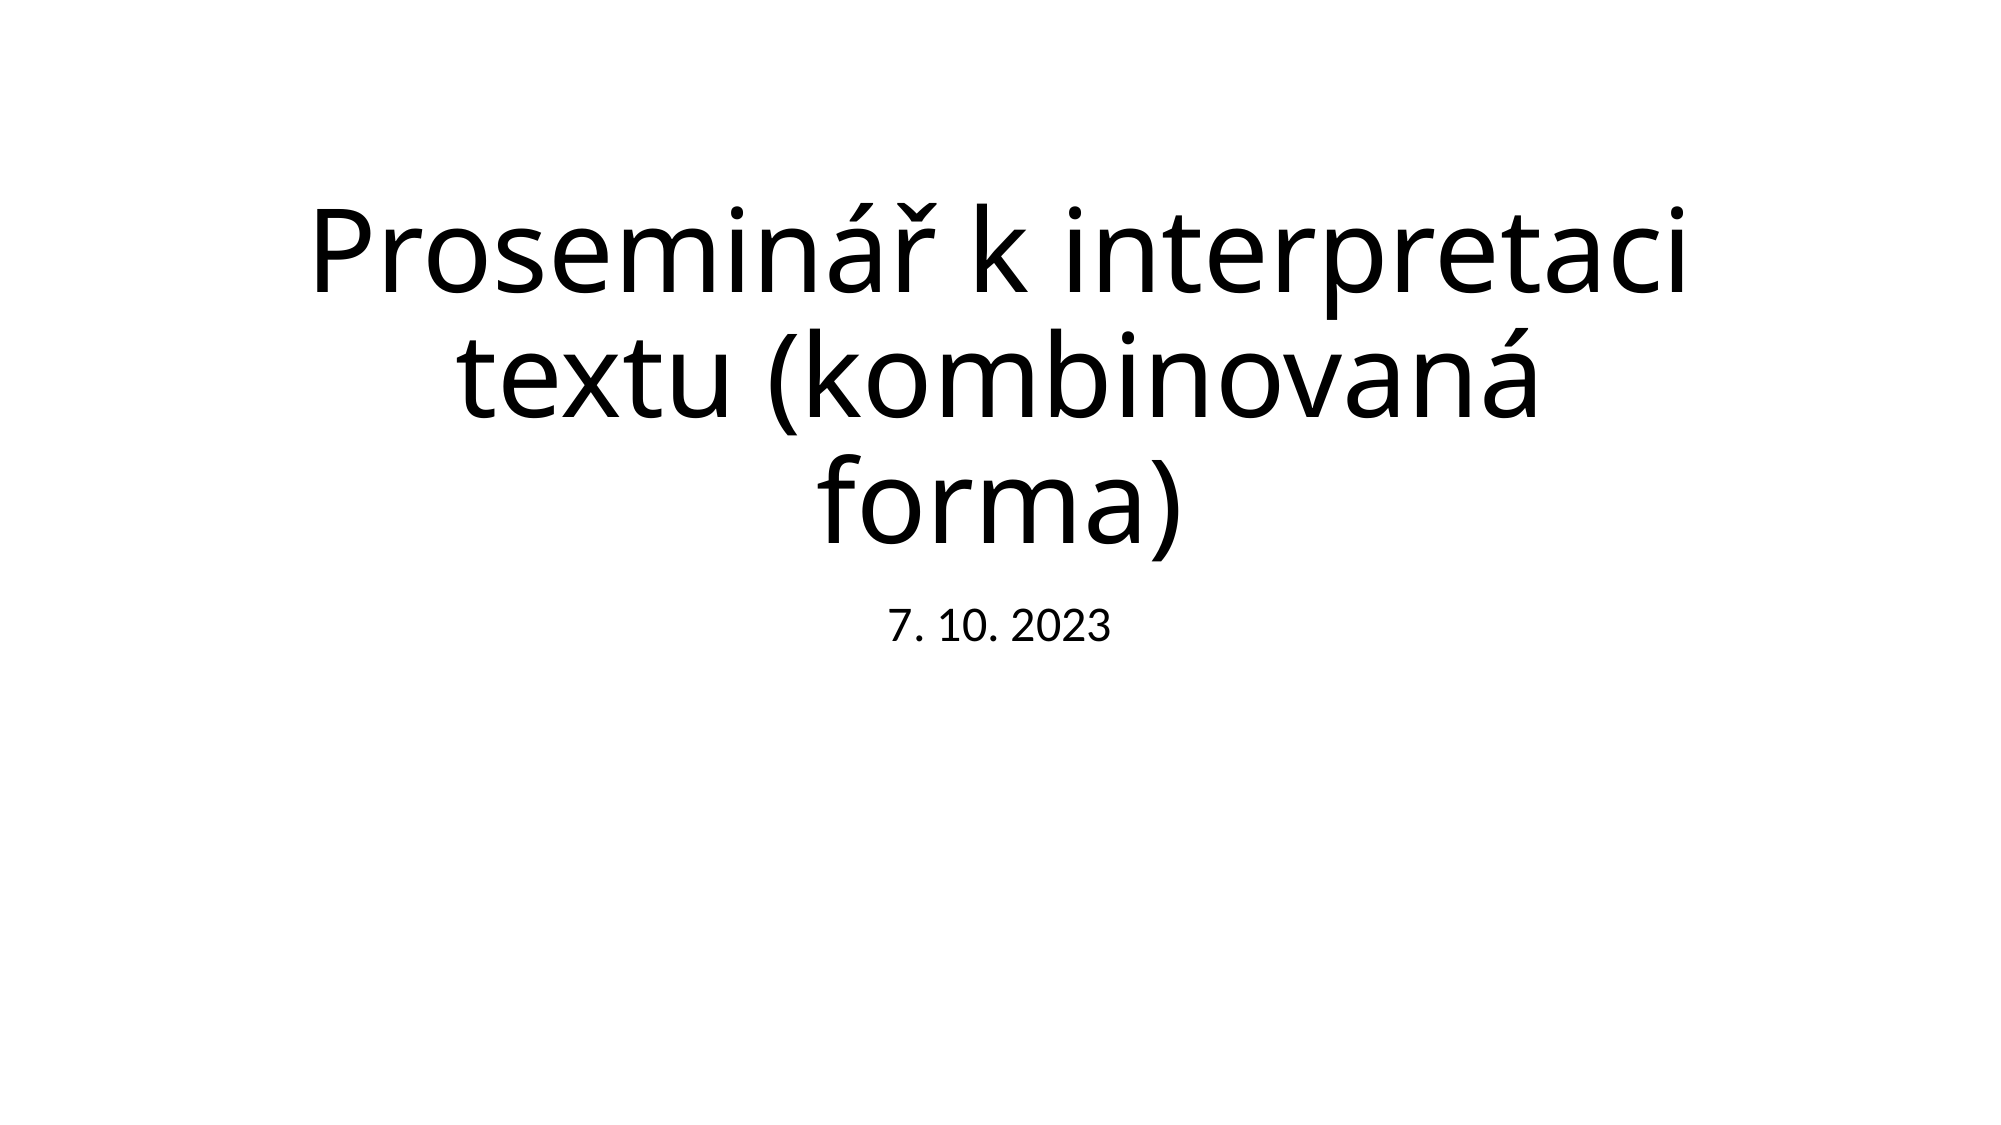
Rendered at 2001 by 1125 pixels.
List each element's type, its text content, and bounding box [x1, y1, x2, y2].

title Proseminář k interpretaci textu (kombinovaná forma) [249, 184, 1750, 576]
subtitle 7. 10. 2023 [249, 590, 1750, 863]
